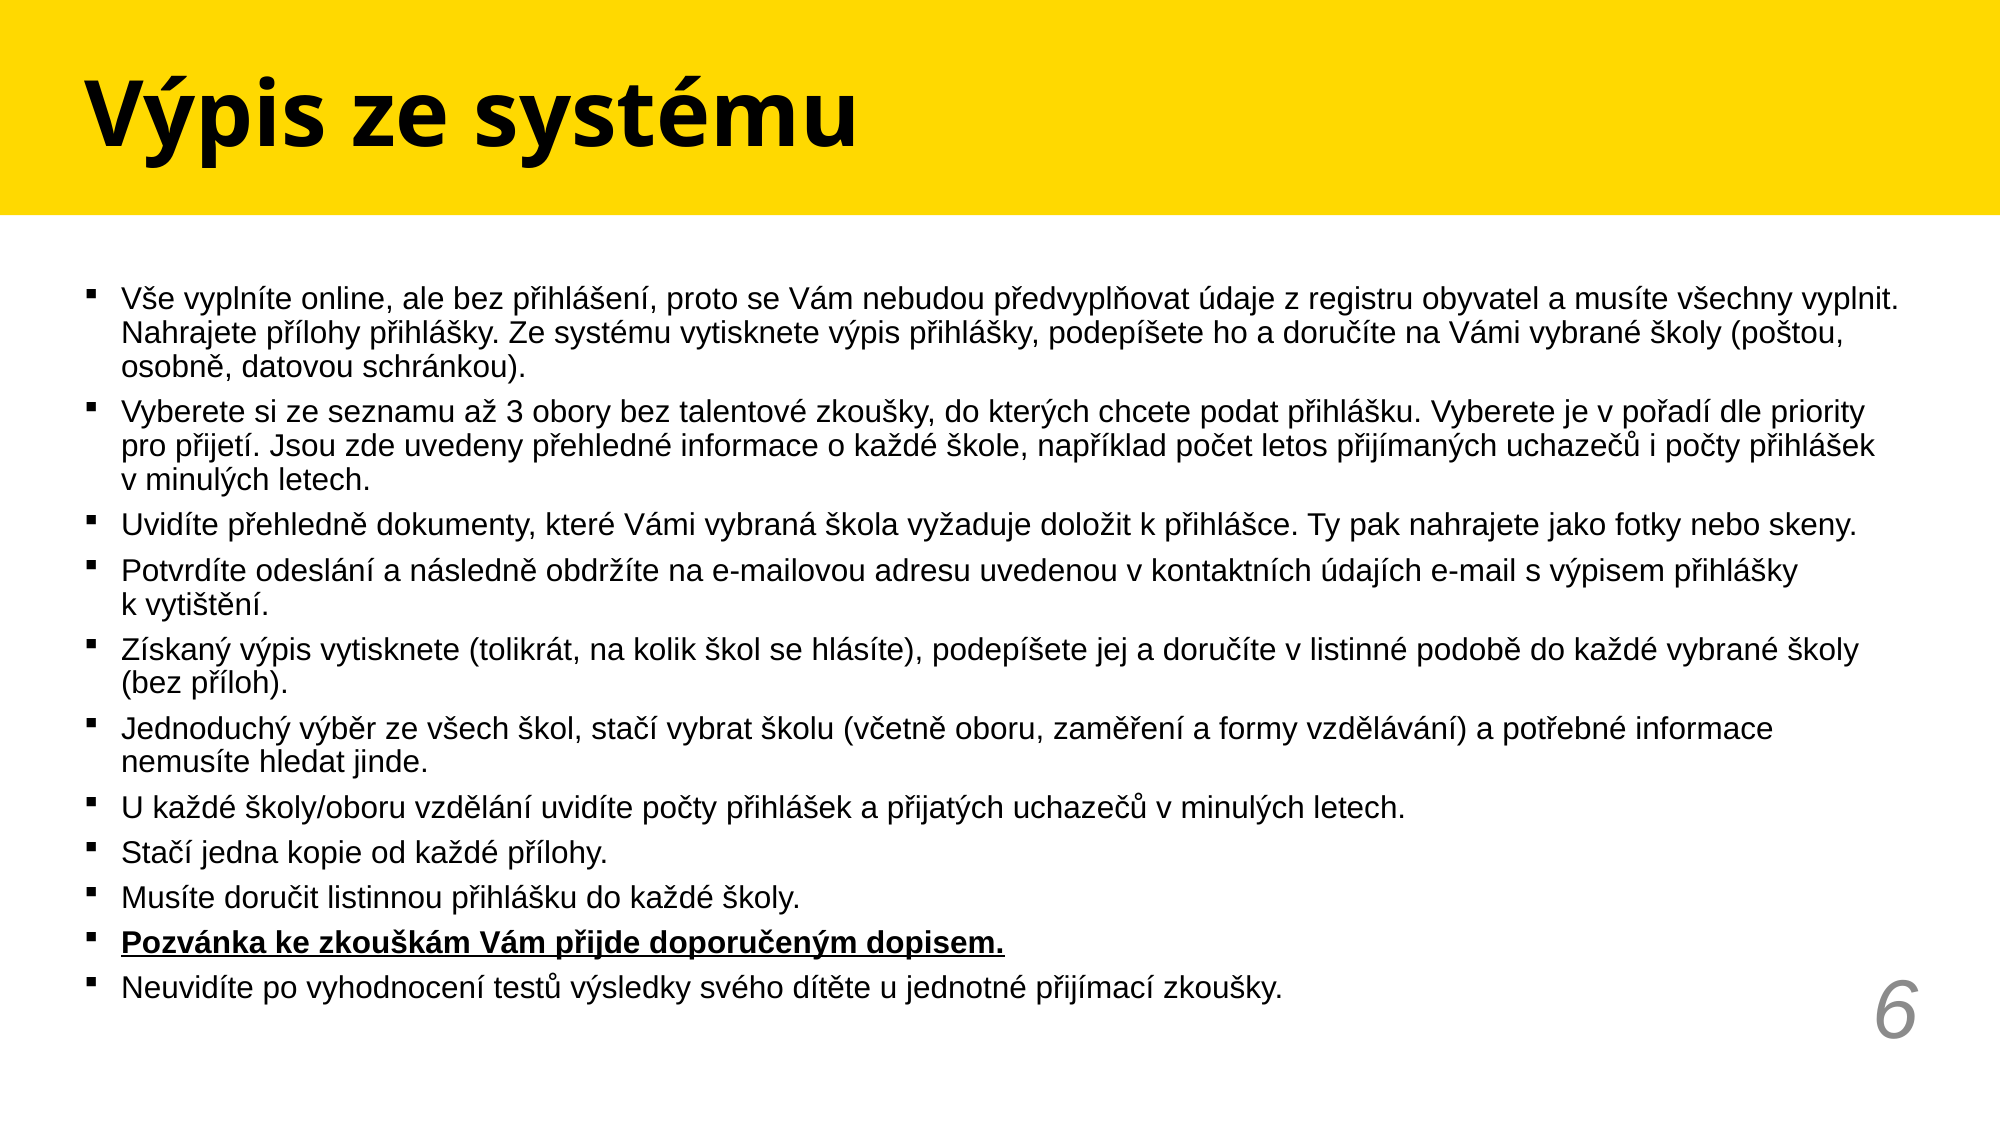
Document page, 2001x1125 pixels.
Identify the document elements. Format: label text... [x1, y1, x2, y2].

slide_number 6 [1483, 976, 1934, 1063]
title Výpis ze systému [69, 60, 1918, 214]
list Vše vyplníte online, ale bez přihlášení, proto se Vám nebudou předvyplňovat údaje z registru obyvatel a musíte všechny vyplnit. Nahrajete přílohy přihlášky. Ze systému vytisknete výpis přihlášky, podepíšete ho a doručíte na Vámi vybrané školy (poštou, osobně, datovou schránkou). Vyberete si ze seznamu až 3 obory bez talentové zkoušky, do kterých chcete podat přihlášku. Vyberete je v pořadí dle priority pro přijetí. Jsou zde uvedeny přehledné informace o každé škole, například počet letos přijímaných uchazečů i počty přihlášek v minulých letech. Uvidíte přehledně dokumenty, které Vámi vybraná škola vyžaduje doložit k přihlášce. Ty pak nahrajete jako fotky nebo skeny. Potvrdíte odeslání a následně obdržíte na e-mailovou adresu uvedenou v kontaktních údajích e-mail s výpisem přihlášky k vytištění. Získaný výpis vytisknete (tolikrát, na kolik škol se hlásíte), podepíšete jej a doručíte v listinné podobě do každé vybrané školy (bez příloh). Jednoduchý výběr ze všech škol, stačí vybrat školu (včetně oboru, zaměření a formy vzdělávání) a potřebné informace nemusíte hledat jinde. U každé školy/oboru vzdělání uvidíte počty přihlášek a přijatých uchazečů v minulých letech. Stačí jedna kopie od každé přílohy. Musíte doručit listinnou přihlášku do každé školy. Pozvánka ke zkouškám Vám přijde doporučeným dopisem. Neuvidíte po vyhodnocení testů výsledky svého dítěte u jednotné přijímací zkoušky. [69, 275, 1918, 1031]
